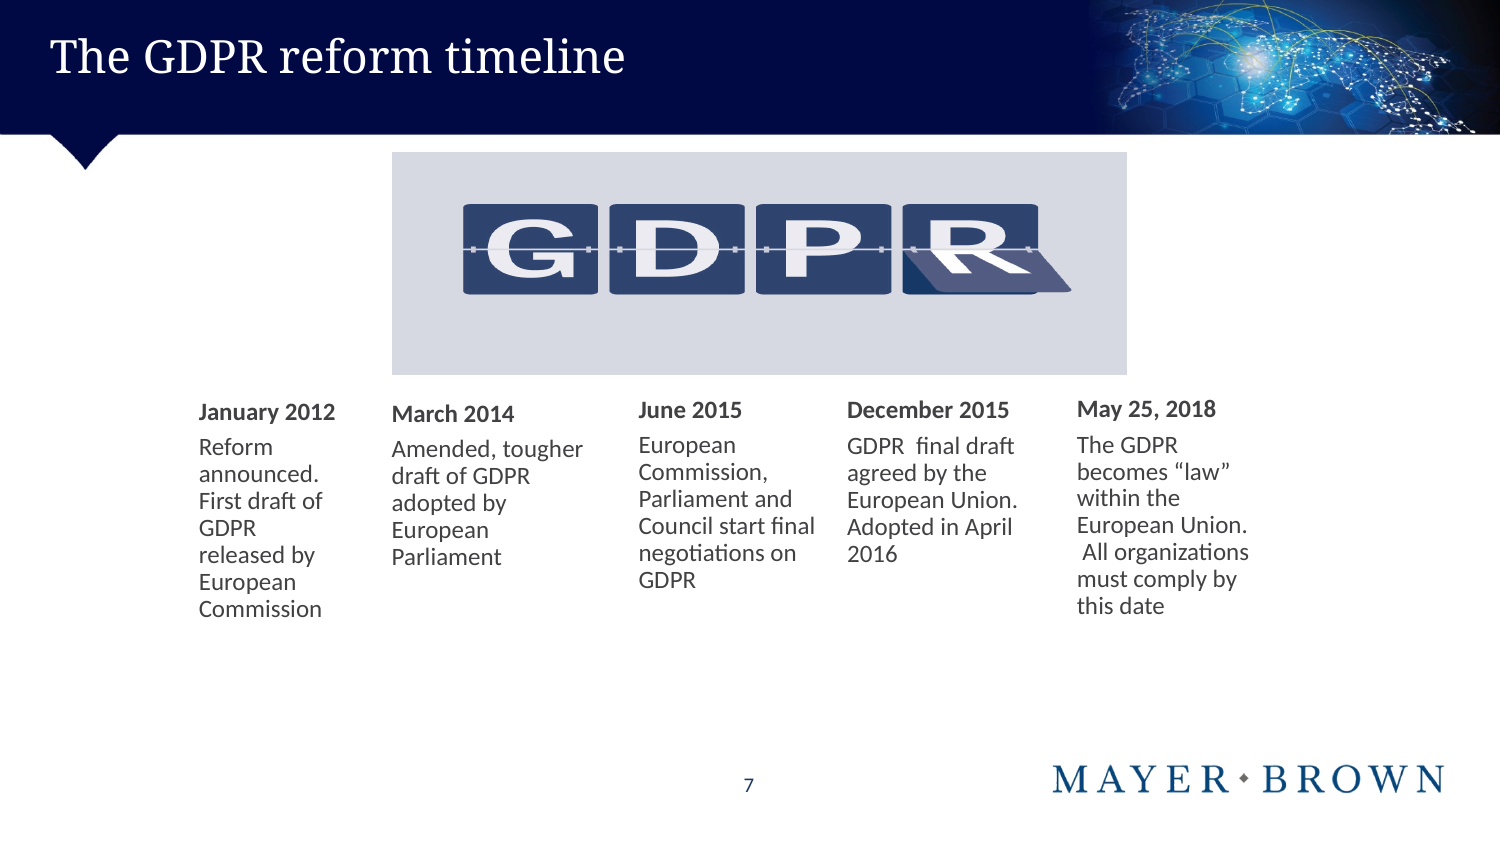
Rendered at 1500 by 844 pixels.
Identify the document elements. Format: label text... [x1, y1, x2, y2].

text_box January 2012 Reform announced. First draft of GDPR released by European Commission [198, 398, 339, 595]
title The GDPR reform timeline [49, 28, 1112, 128]
picture [1026, 737, 1472, 820]
text_box March 2014 Amended, tougher draft of GDPR adopted by European Parliament [391, 400, 585, 625]
text_box June 2015 European Commission, Parliament and Council start final negotiations on GDPR [638, 396, 825, 621]
slide_number 7 [673, 774, 824, 795]
text_box May 25, 2018 The GDPR becomes “law” within the European Union. All organizations must comply by this date [1076, 395, 1251, 620]
picture [0, 0, 1500, 376]
text_box December 2015 GDPR final draft agreed by the European Union. Adopted in April 2016 [847, 397, 1034, 621]
